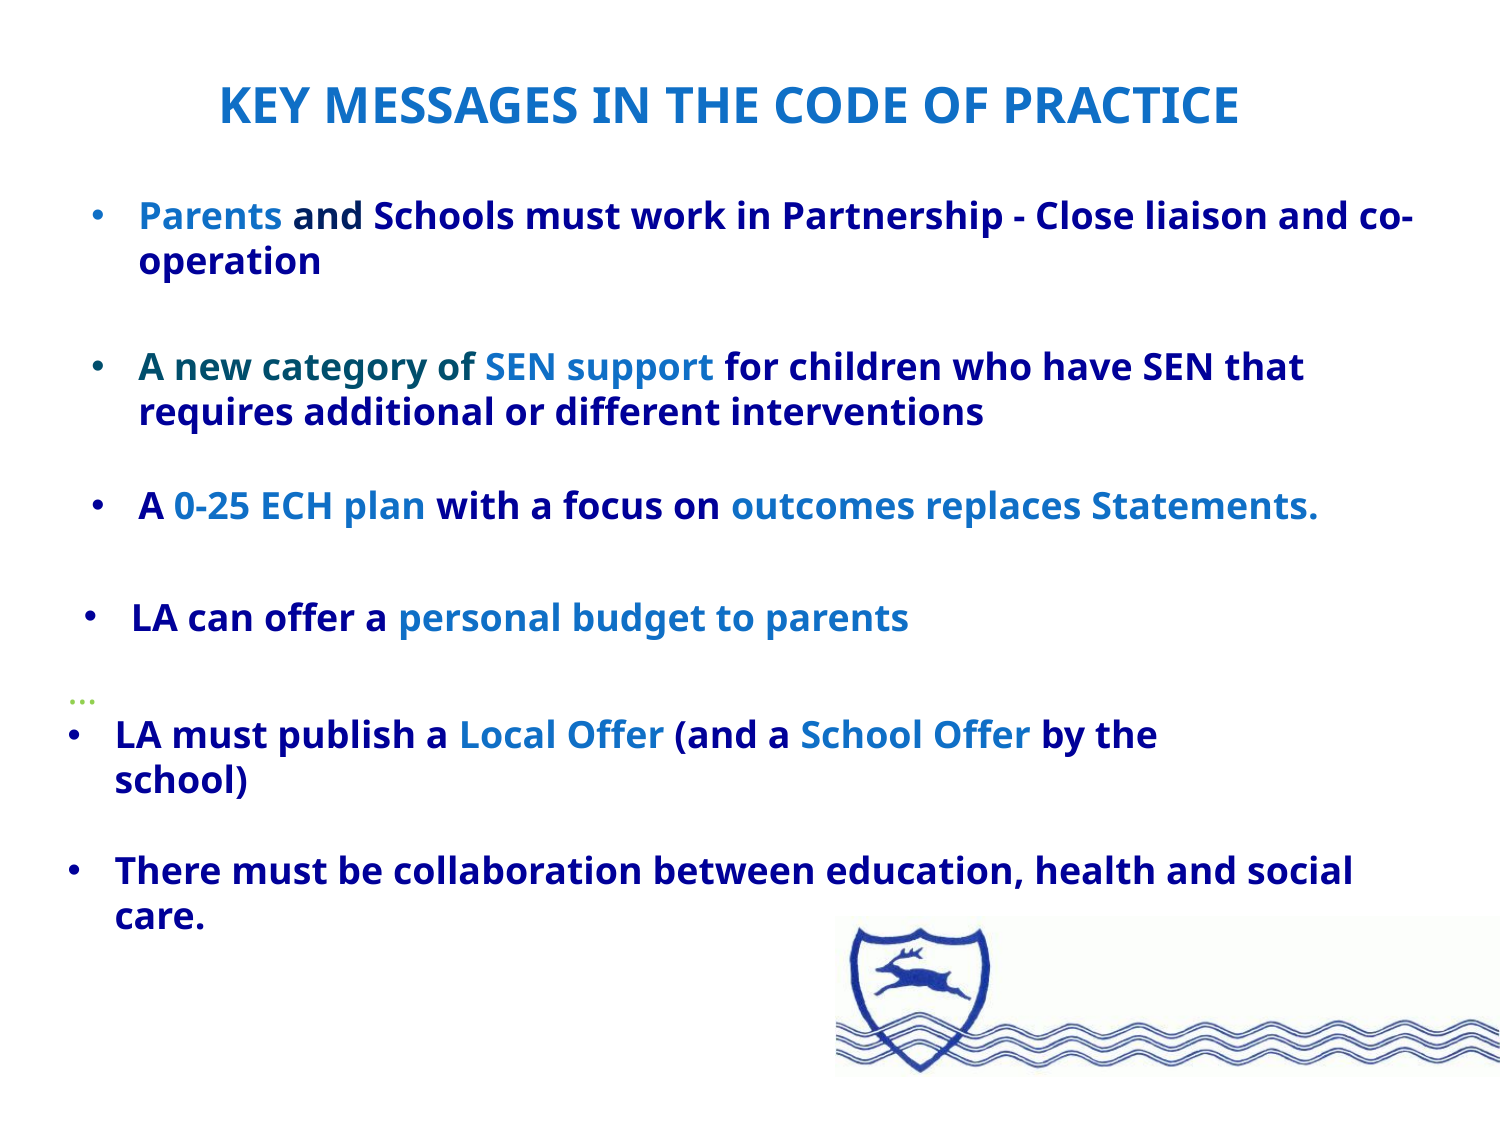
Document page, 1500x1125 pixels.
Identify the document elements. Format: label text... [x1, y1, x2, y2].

text_box A 0-25 ECH plan with a focus on outcomes replaces Statements. [76, 475, 1406, 535]
picture [835, 916, 1500, 1078]
text_box … There must be collaboration between education, health and social care. [53, 659, 1406, 1034]
text_box KEY MESSAGES IN THE CODE OF PRACTICE [100, 66, 1359, 142]
text_box Parents and Schools must work in Partnership - Close liaison and co-operation [76, 184, 1436, 335]
text_box LA can offer a personal budget to parents [0, 586, 1359, 646]
text_box LA must publish a Local Offer (and a School Offer by the school) [53, 704, 1294, 809]
text_box A new category of SEN support for children who have SEN that requires additional or different interventions [76, 335, 1406, 475]
